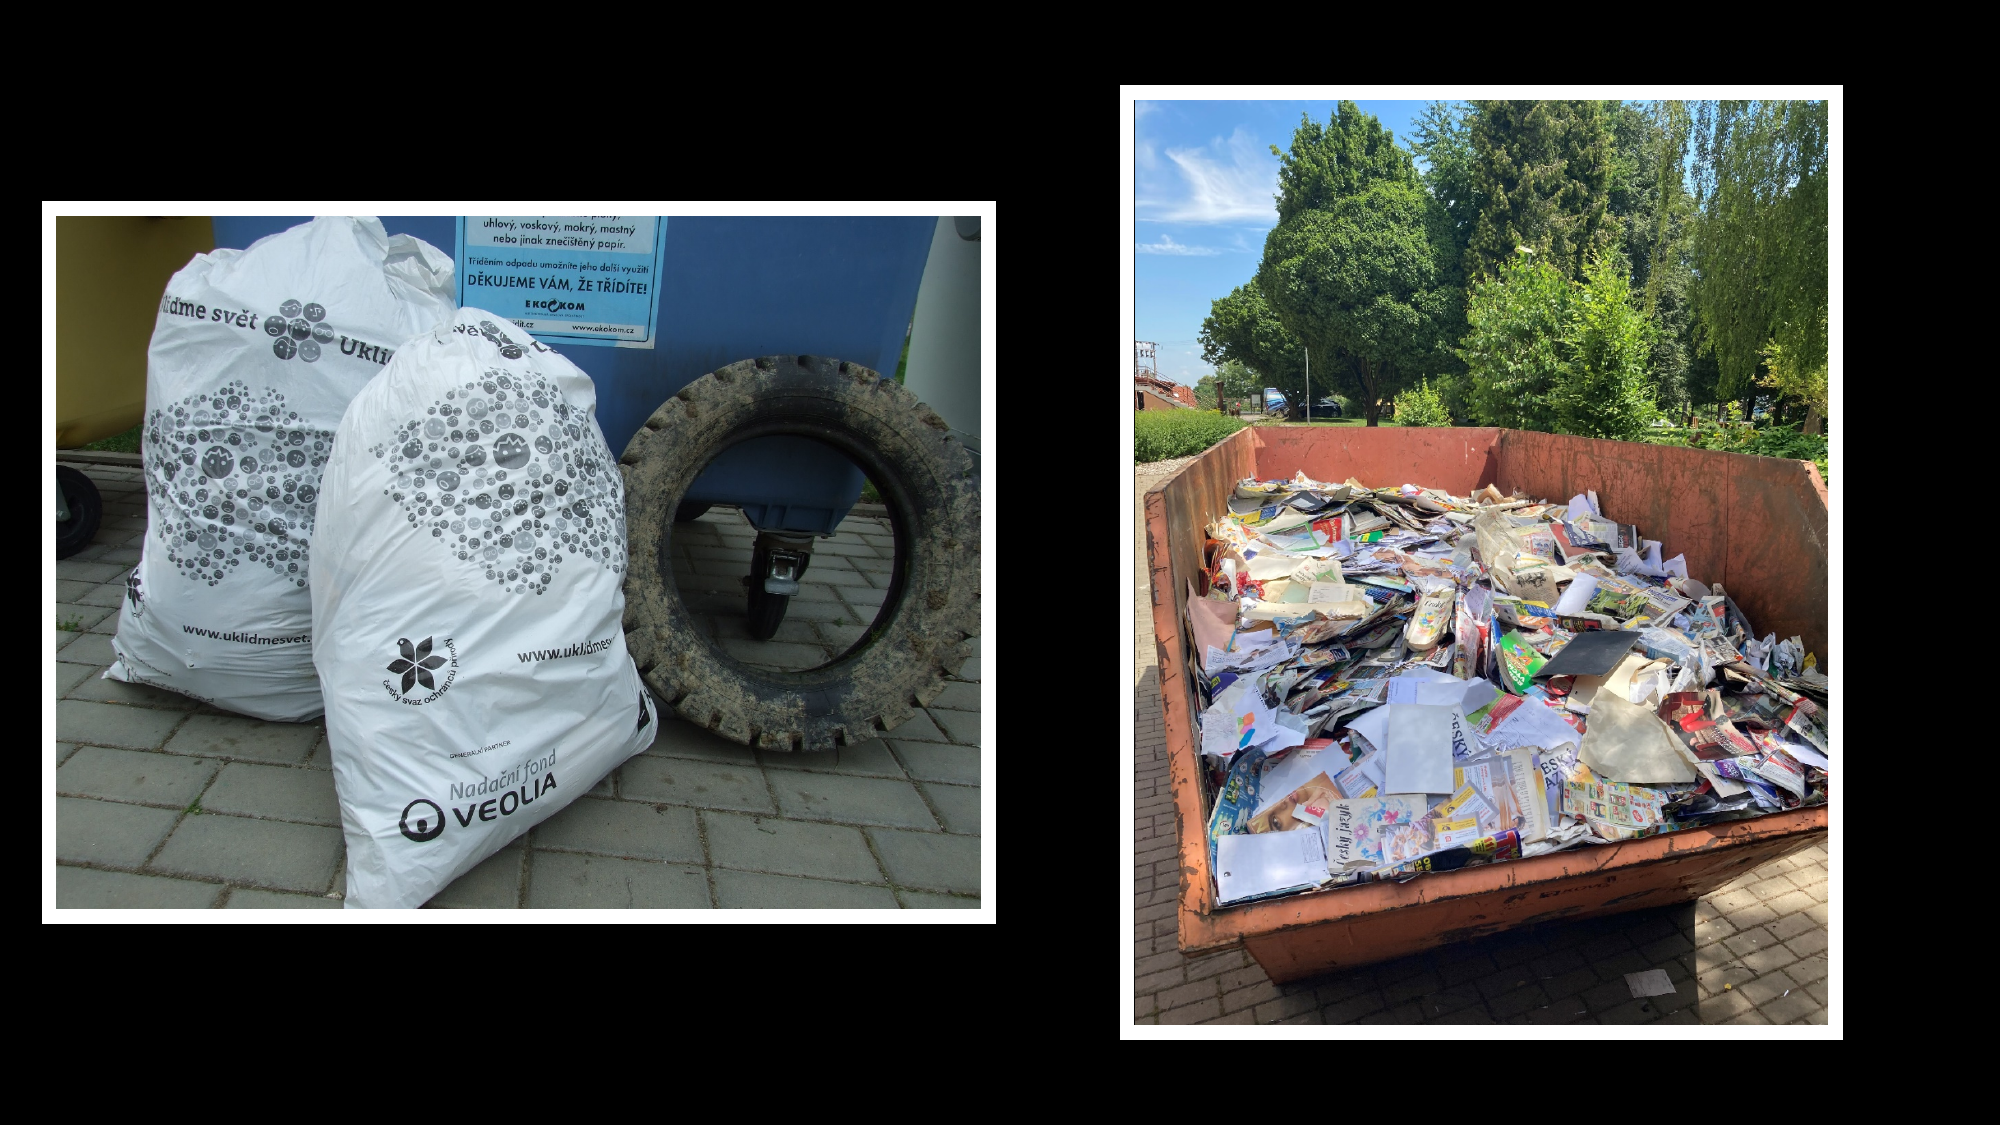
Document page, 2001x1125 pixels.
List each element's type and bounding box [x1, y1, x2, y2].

picture [1018, 100, 1944, 1024]
picture [56, 215, 982, 910]
